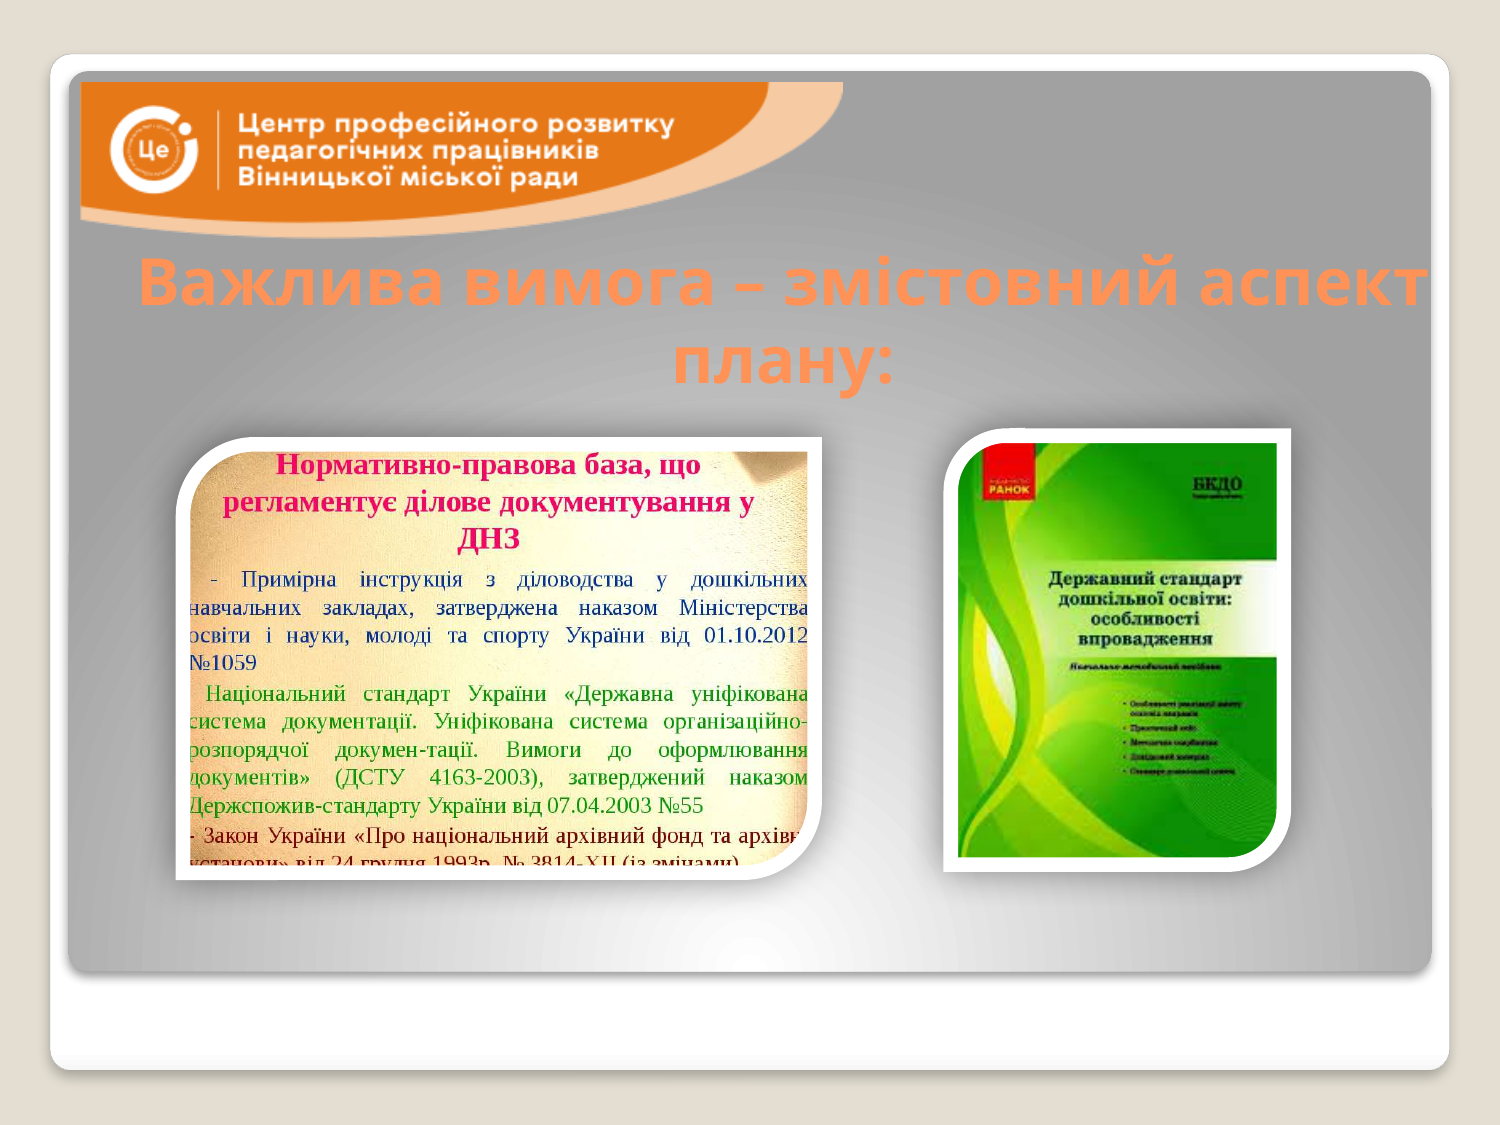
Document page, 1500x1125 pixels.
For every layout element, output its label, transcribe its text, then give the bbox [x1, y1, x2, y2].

title Важлива вимога – змістовний аспект плану: [112, 231, 1455, 405]
picture [79, 81, 843, 239]
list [950, 435, 1285, 865]
picture [182, 444, 815, 873]
